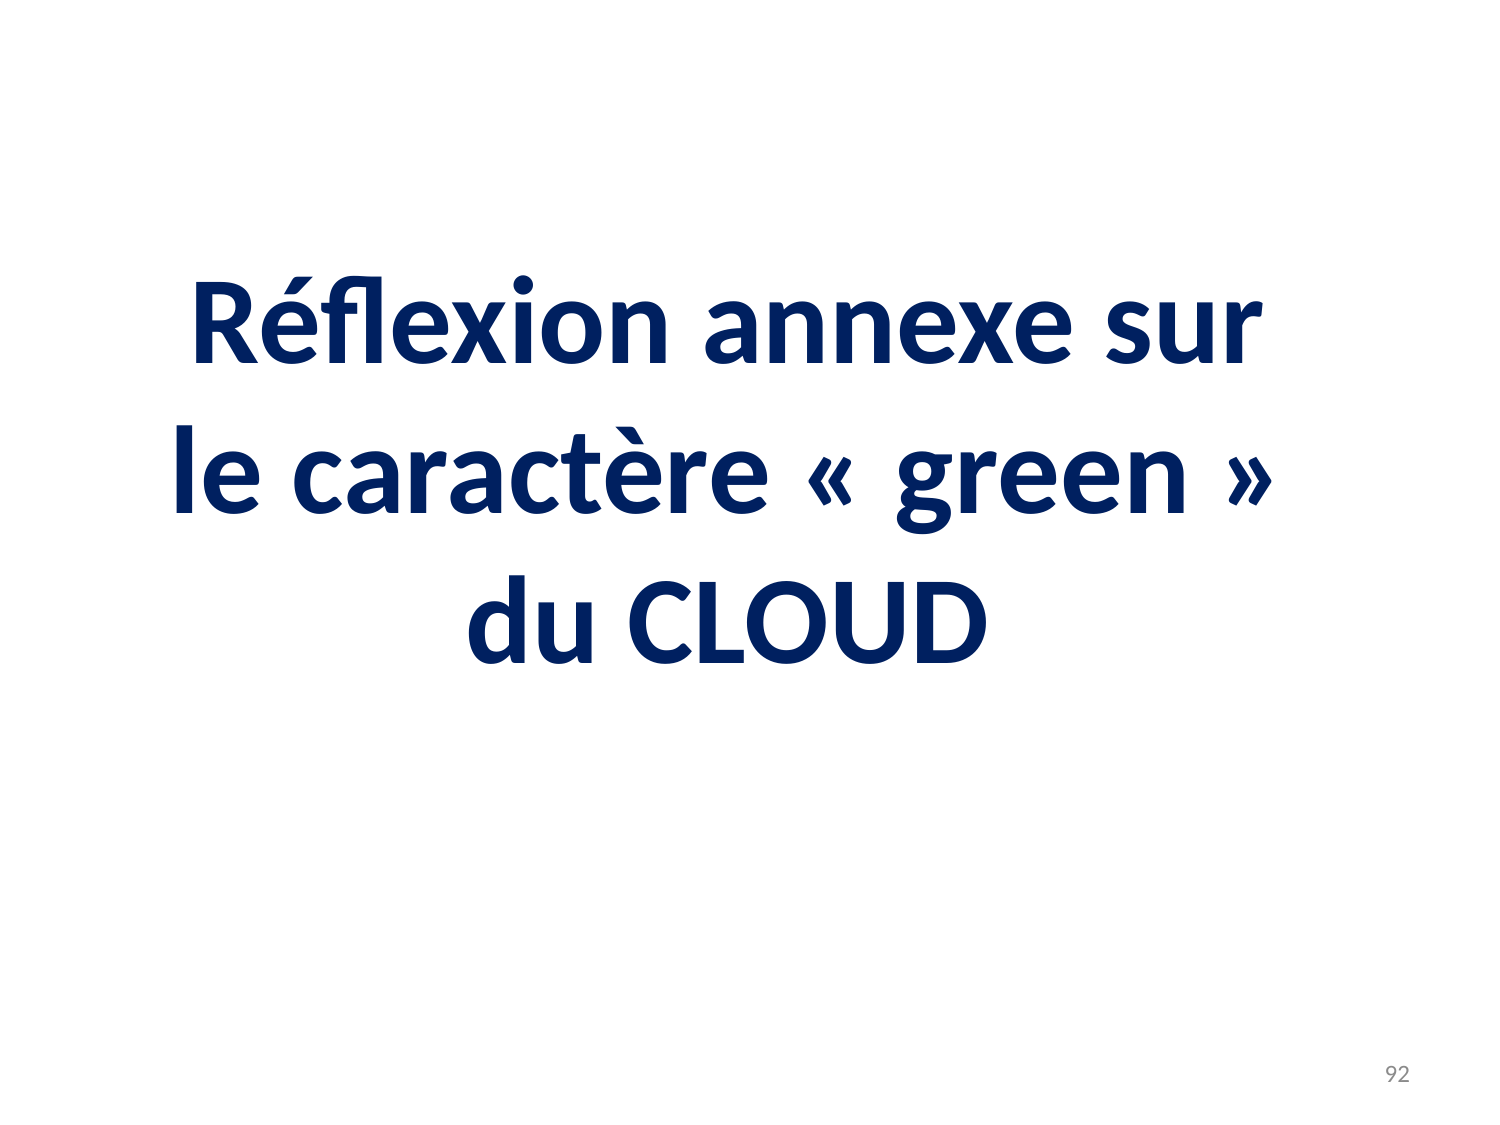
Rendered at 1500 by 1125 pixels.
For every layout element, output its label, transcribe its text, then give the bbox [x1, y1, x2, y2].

slide_number 92 [1074, 1042, 1425, 1103]
text_box Réflexion annexe sur le caractère « green » du CLOUD [135, 373, 1320, 554]
